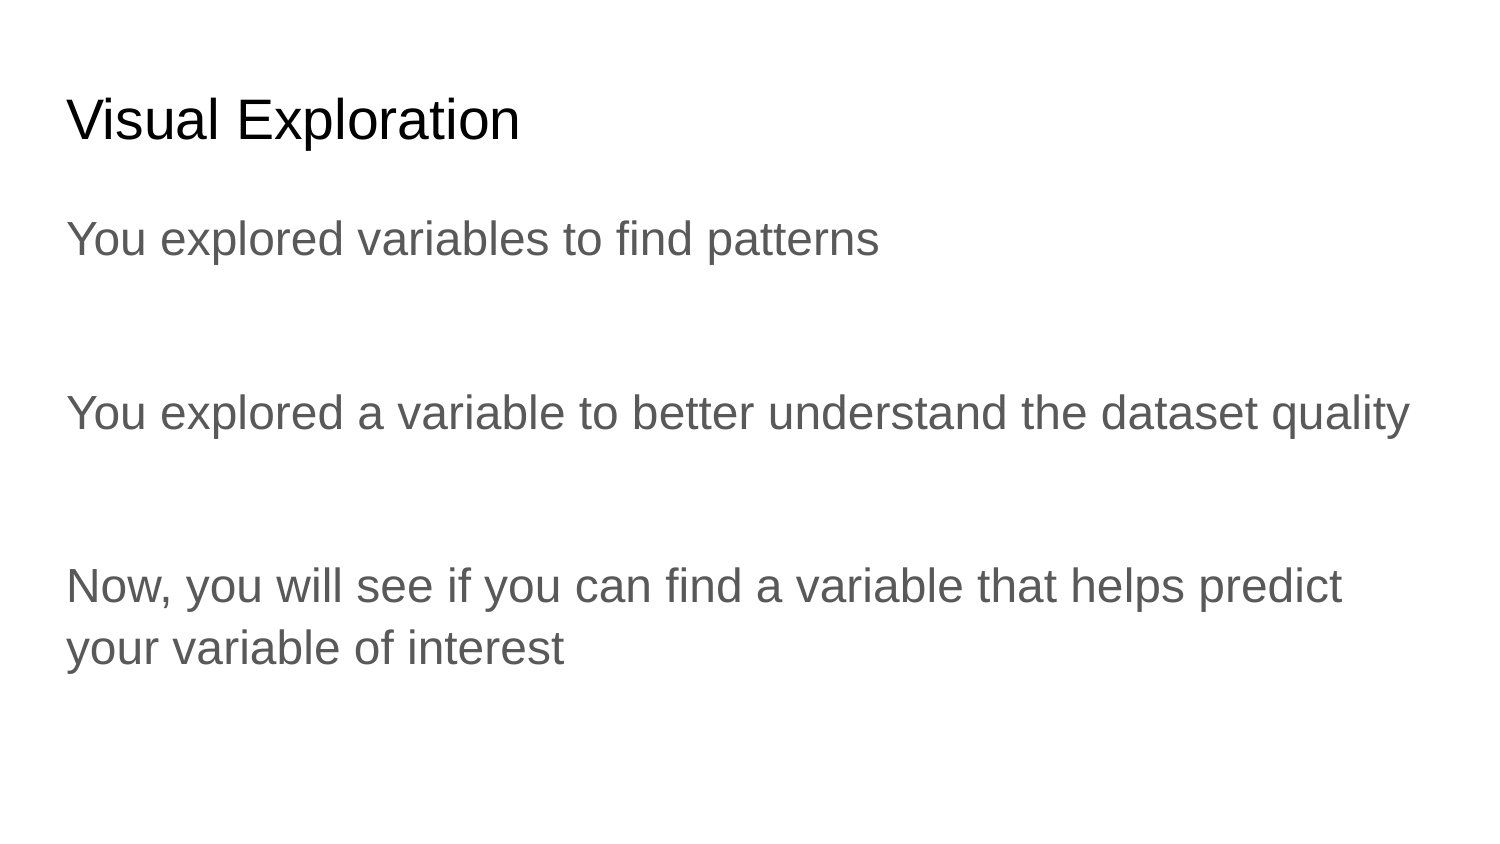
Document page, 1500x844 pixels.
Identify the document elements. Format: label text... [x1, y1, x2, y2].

list You explored variables to find patterns You explored a variable to better understand the dataset quality Now, you will see if you can find a variable that helps predict your variable of interest [51, 189, 1449, 750]
title Visual Exploration [51, 72, 1449, 167]
